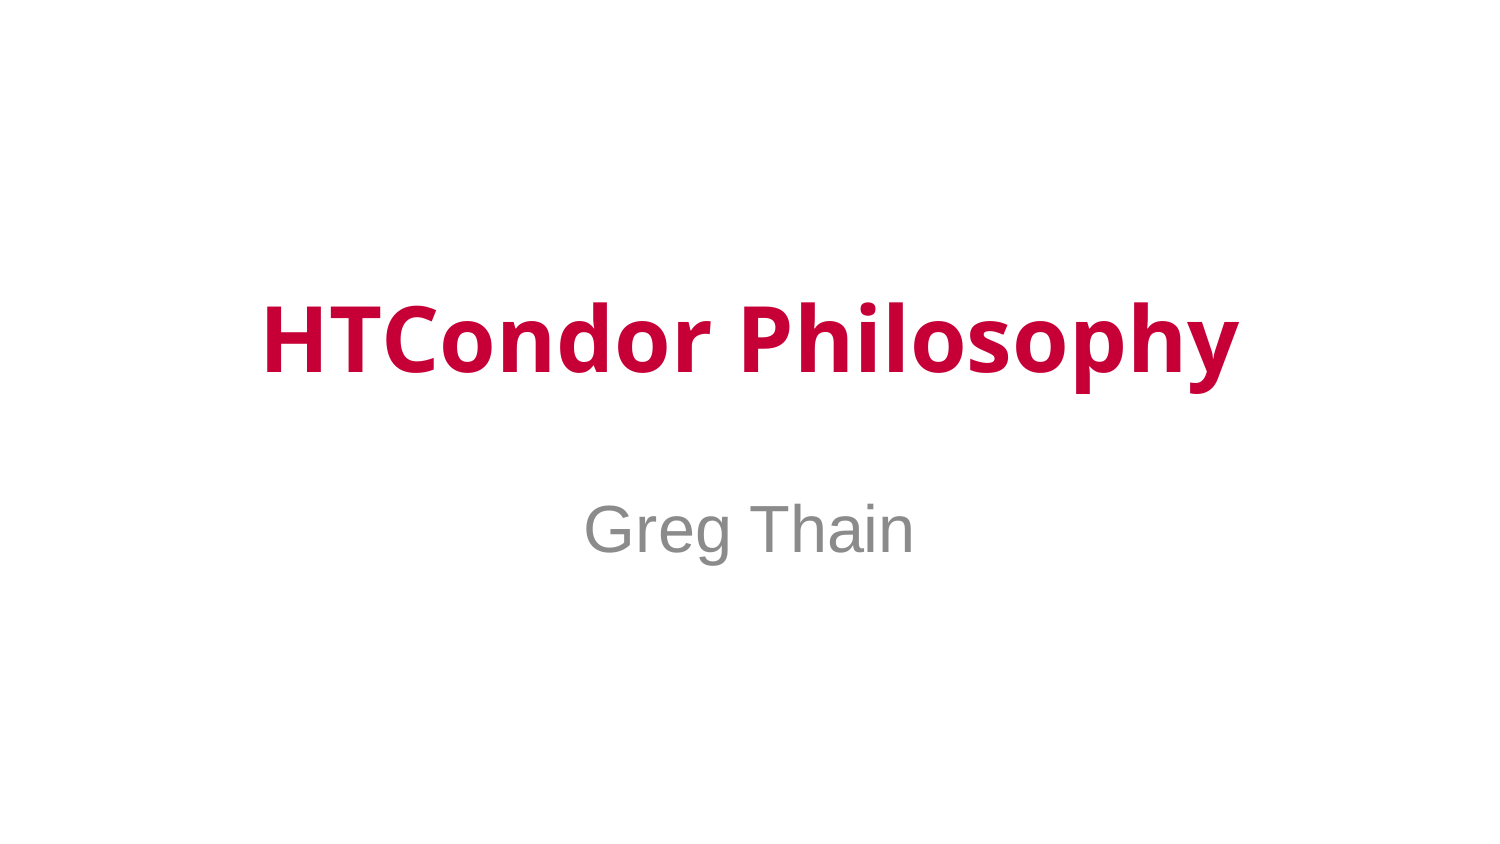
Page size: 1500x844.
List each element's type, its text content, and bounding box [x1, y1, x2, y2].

title HTCondor Philosophy [112, 175, 1388, 497]
subtitle Greg Thain [225, 478, 1275, 694]
